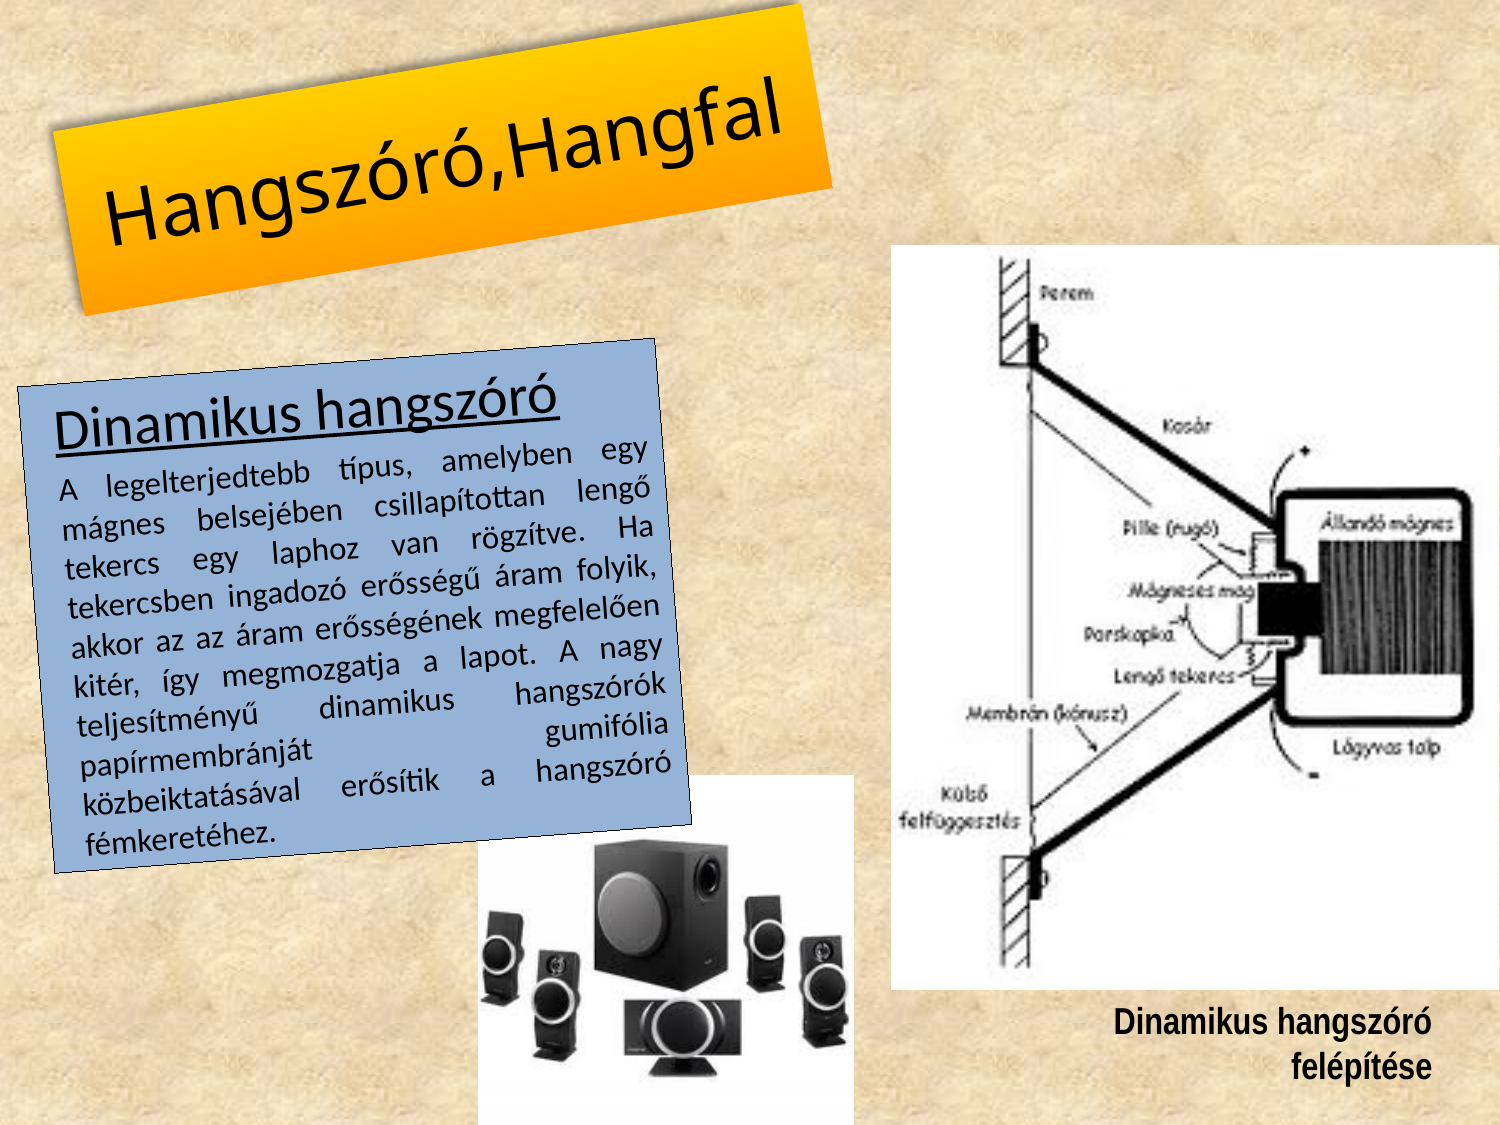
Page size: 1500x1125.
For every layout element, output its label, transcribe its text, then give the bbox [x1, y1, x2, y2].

picture [0, 0, 1500, 1125]
text_box Dinamikus hangszóró felépítése [1045, 997, 1447, 1095]
list Dinamikus hangszóró A legelterjedtebb típus, amelyben egy mágnes belsejében csillapítottan lengő tekercs egy laphoz van rögzítve. Ha tekercsben ingadozó erősségű áram folyik, akkor az az áram erősségének megfelelően kitér, így megmozgatja a lapot. A nagy teljesítményű dinamikus hangszórók papírmembránját gumifólia közbeiktatásával erősítik a hangszóró fémkeretéhez. [17, 338, 688, 874]
title Hangszóró,Hangfal [53, 3, 833, 317]
